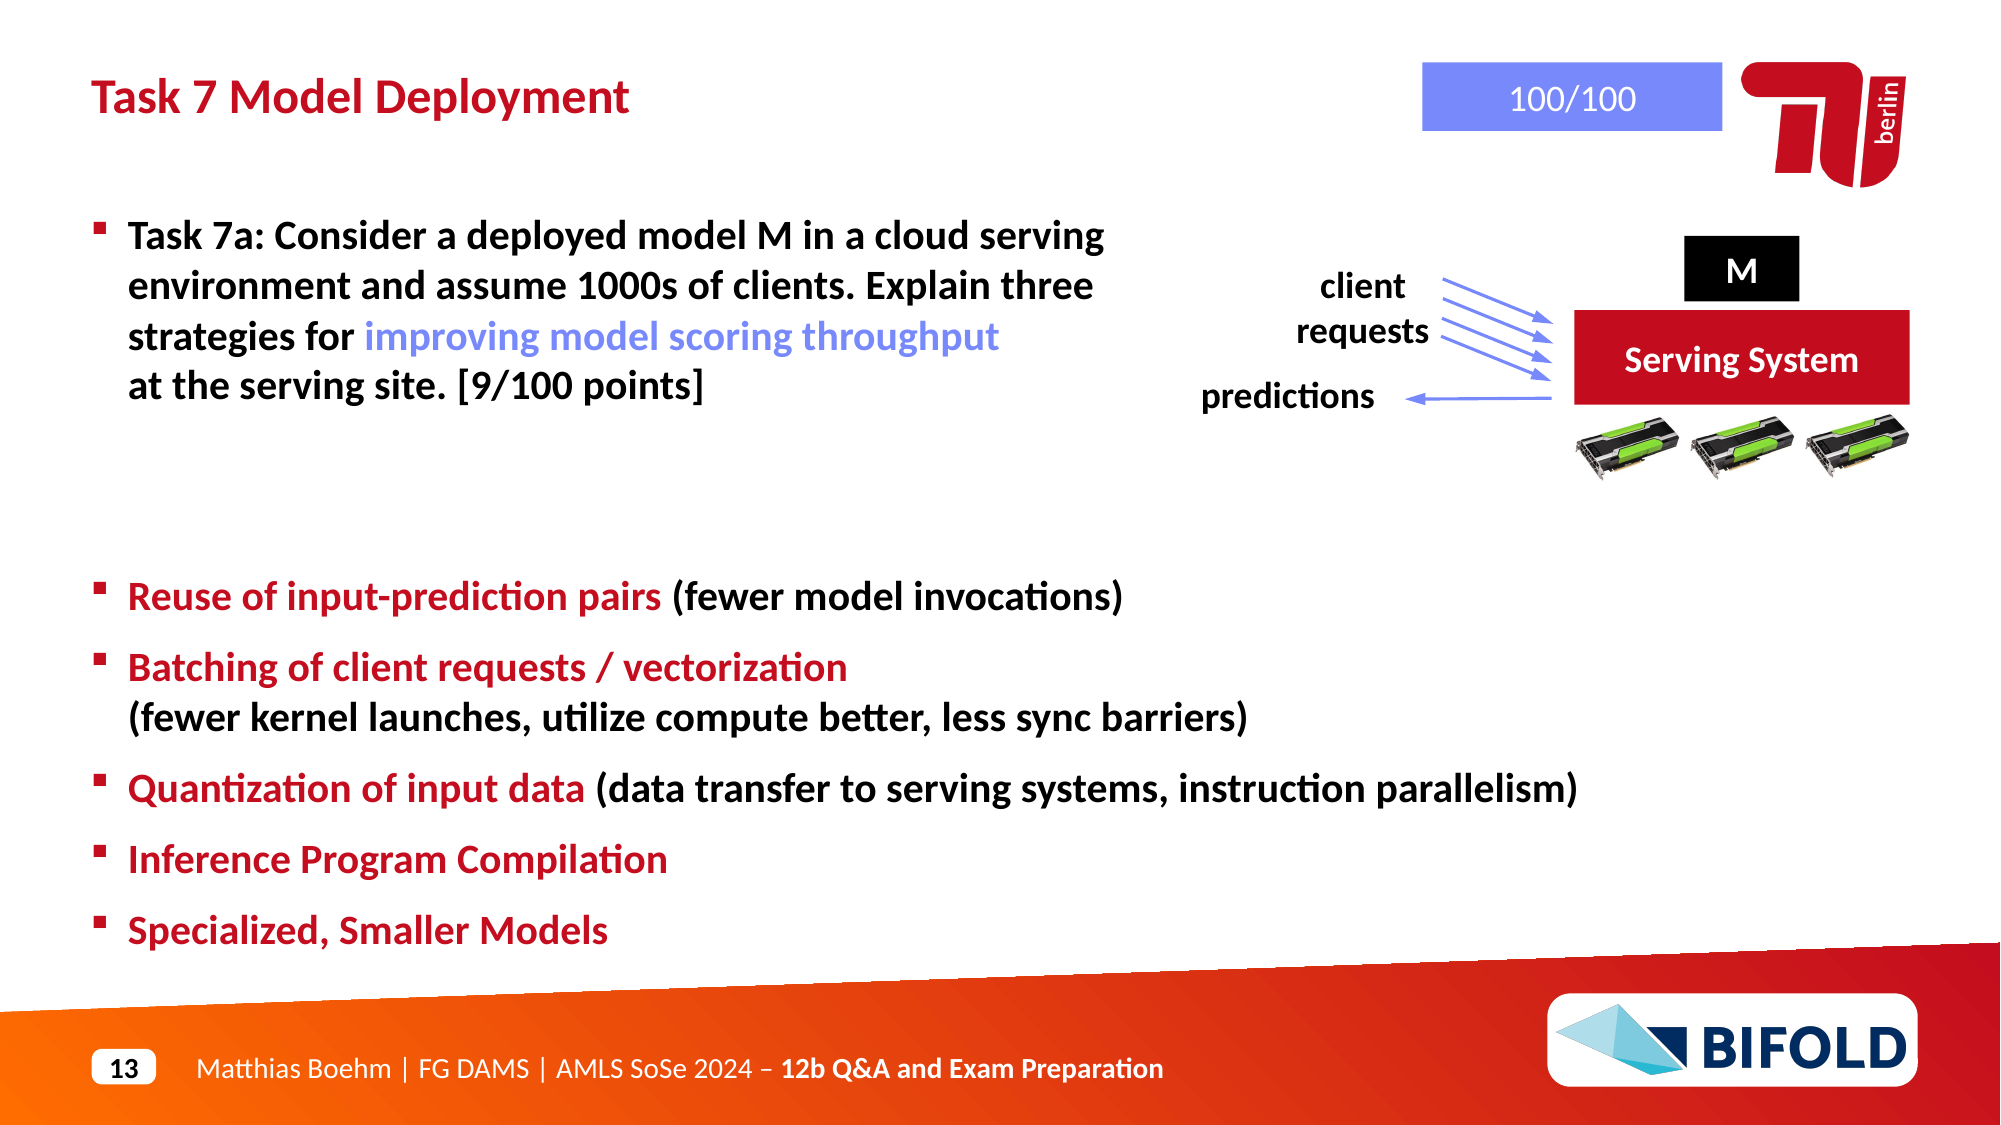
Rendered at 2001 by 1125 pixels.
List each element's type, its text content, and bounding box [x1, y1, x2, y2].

picture [1741, 62, 1906, 188]
list Task 7a: Consider a deployed model M in a cloud serving environment and assume 1000s of clients. Explain three strategies for improving model scoring throughput at the serving site. [9/100 points] Reuse of input-prediction pairs (fewer model invocations) Batching of client requests / vectorization (fewer kernel launches, utilize compute better, less sync barriers) Quantization of input data (data transfer to serving systems, instruction parallelism) Inference Program Compilation Specialized, Smaller Models [90, 208, 1908, 948]
picture [1556, 1004, 1906, 1075]
picture [1689, 415, 1795, 481]
list Task 7 Model Deployment [91, 65, 1455, 183]
picture [1804, 413, 1910, 479]
text_box client requests [1271, 253, 1455, 359]
text_box Serving System [1573, 309, 1911, 406]
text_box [1404, 278, 1554, 400]
text_box M [1683, 235, 1800, 302]
text_box 100/100 [1421, 61, 1723, 132]
picture [1574, 416, 1680, 482]
text_box predictions [1196, 363, 1380, 423]
